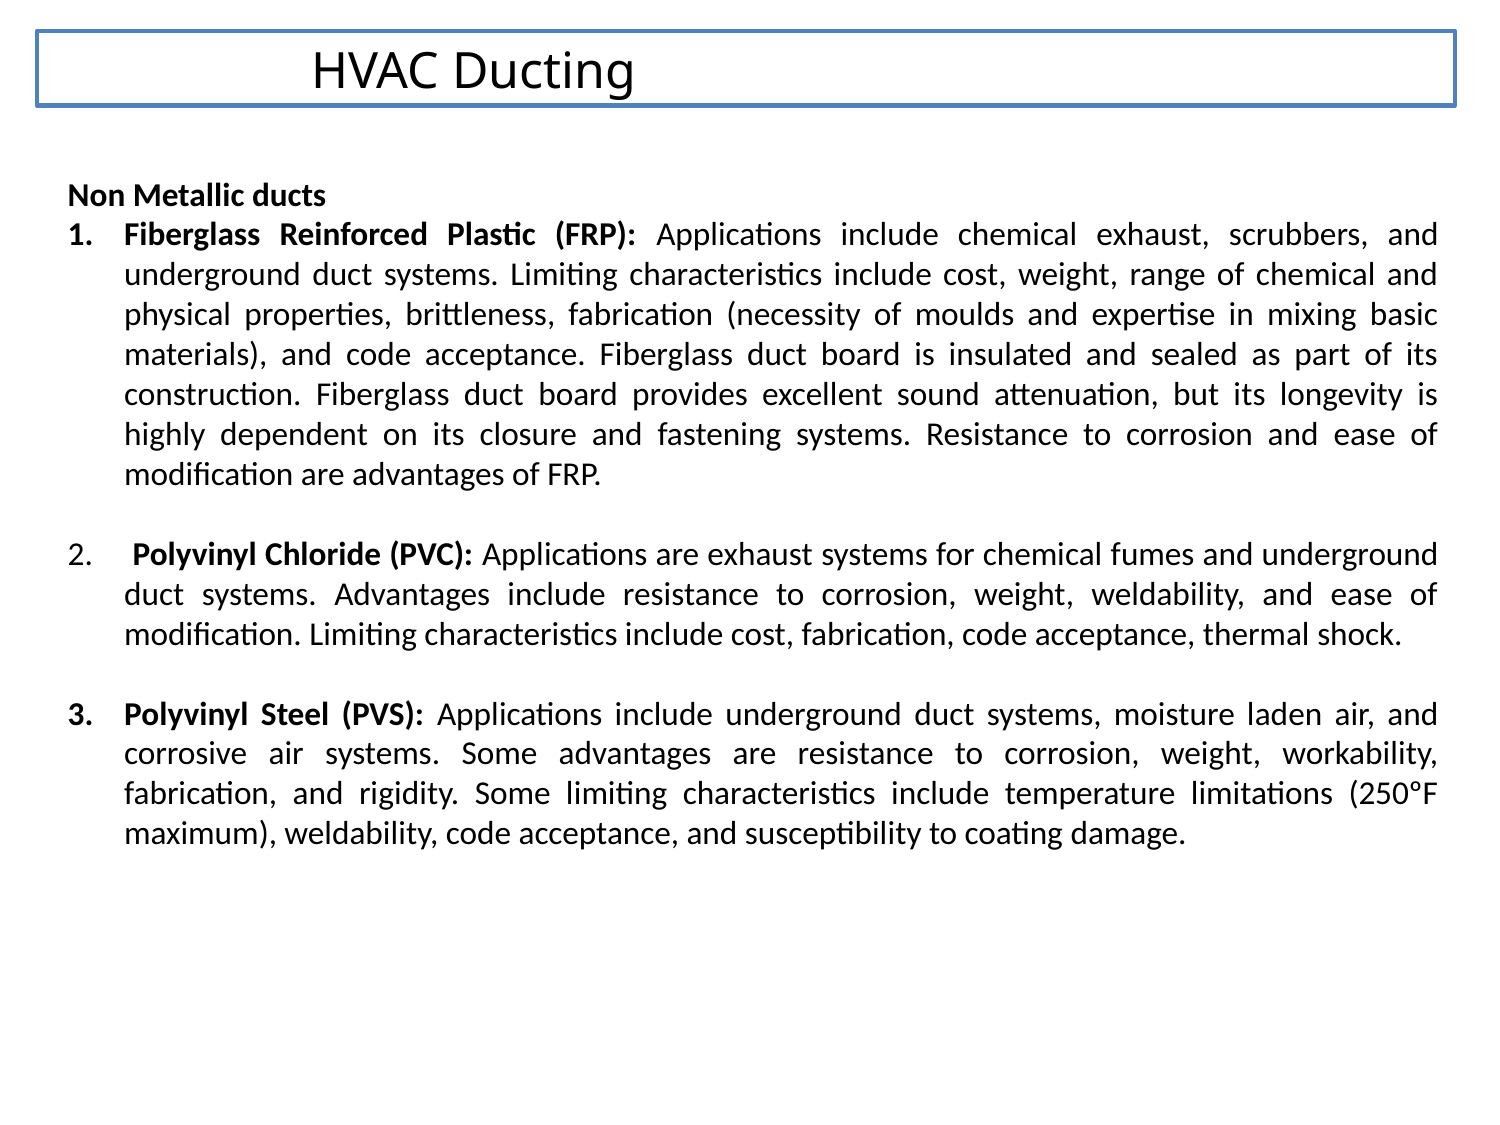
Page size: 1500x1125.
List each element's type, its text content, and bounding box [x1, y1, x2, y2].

text_box Non Metallic ducts Fiberglass Reinforced Plastic (FRP): Applications include chemical exhaust, scrubbers, and underground duct systems. Limiting characteristics include cost, weight, range of chemical and physical properties, brittleness, fabrication (necessity of moulds and expertise in mixing basic materials), and code acceptance. Fiberglass duct board is insulated and sealed as part of its construction. Fiberglass duct board provides excellent sound attenuation, but its longevity is highly dependent on its closure and fastening systems. Resistance to corrosion and ease of modification are advantages of FRP. Polyvinyl Chloride (PVC): Applications are exhaust systems for chemical fumes and underground duct systems. Advantages include resistance to corrosion, weight, weldability, and ease of modification. Limiting characteristics include cost, fabrication, code acceptance, thermal shock. Polyvinyl Steel (PVS): Applications include underground duct systems, moisture laden air, and corrosive air systems. Some advantages are resistance to corrosion, weight, workability, fabrication, and rigidity. Some limiting characteristics include temperature limitations (250ºF maximum), weldability, code acceptance, and susceptibility to coating damage. [53, 125, 1455, 1059]
text_box HVAC Ducting [35, 29, 1457, 108]
